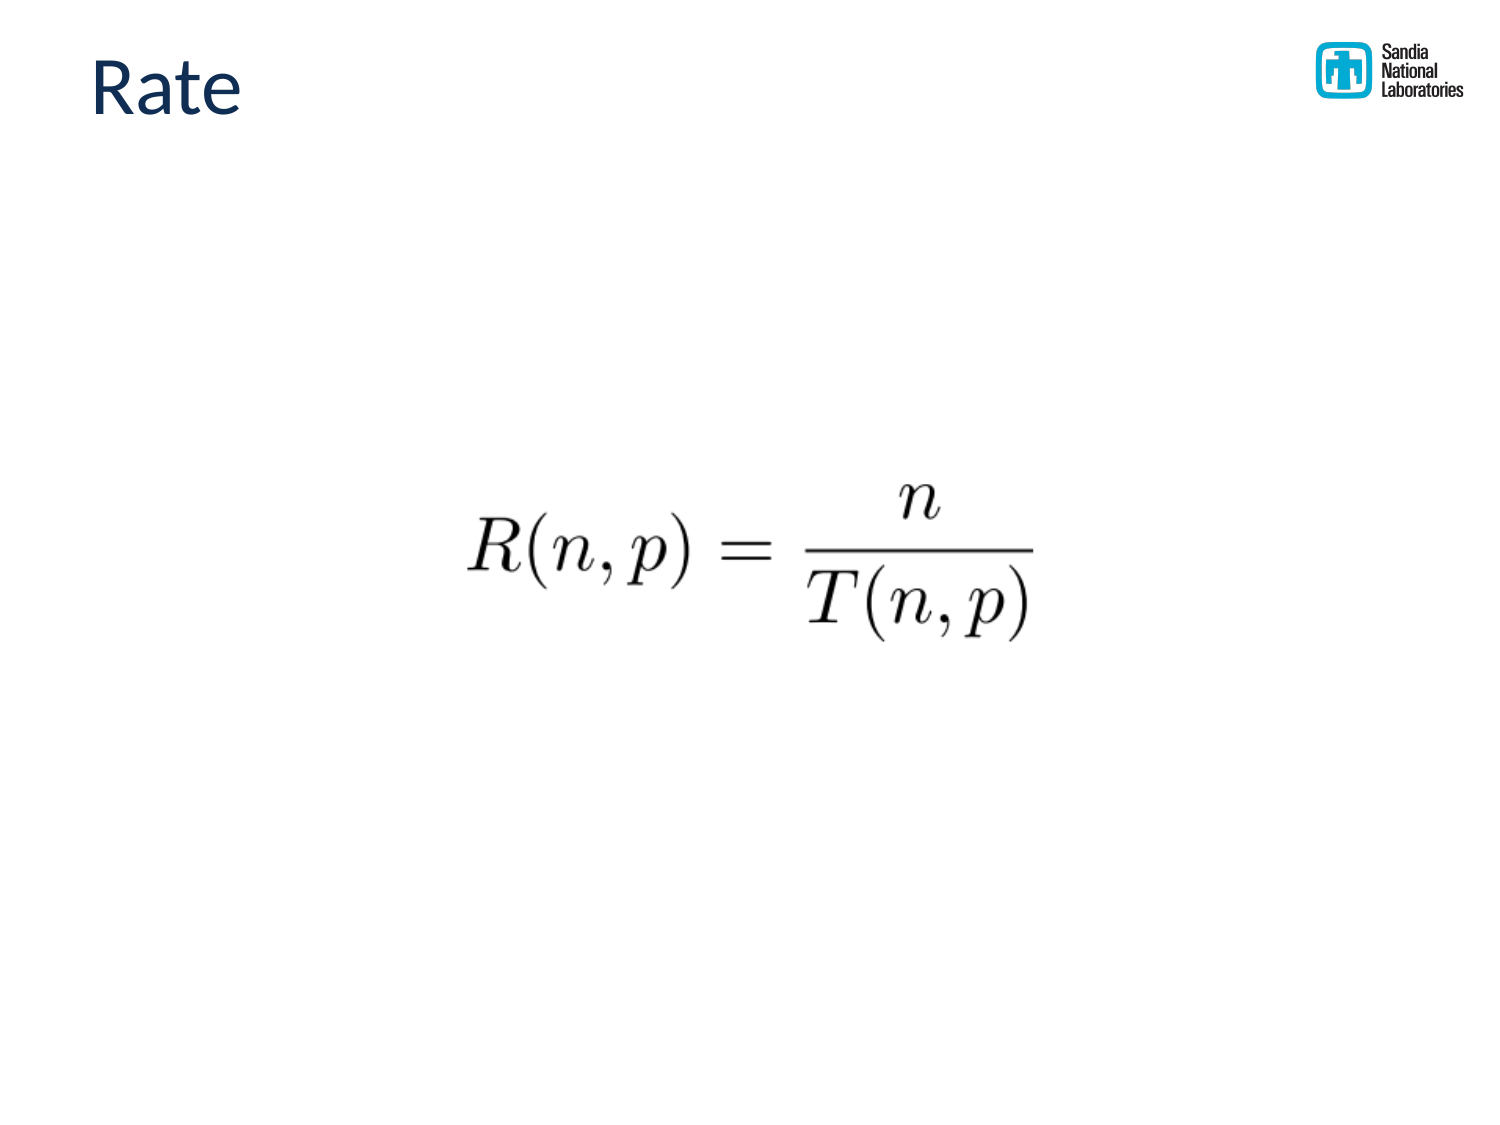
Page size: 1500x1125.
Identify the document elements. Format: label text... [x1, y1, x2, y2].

title Rate [74, 0, 1426, 163]
picture [466, 483, 1034, 642]
picture [1426, 37, 1467, 105]
